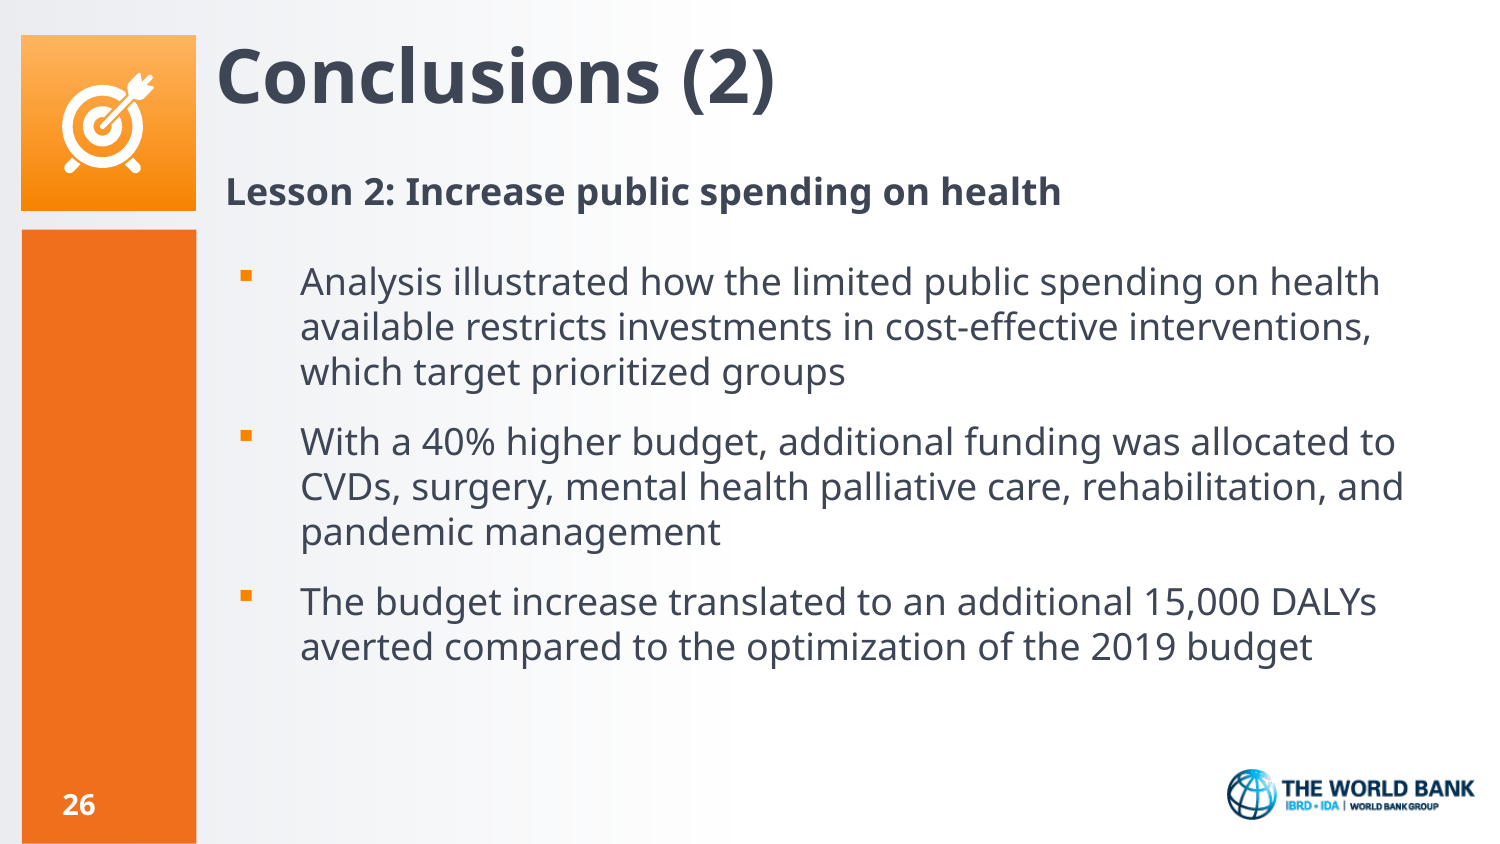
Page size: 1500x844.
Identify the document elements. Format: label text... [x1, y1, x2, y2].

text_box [61, 72, 154, 174]
title Conclusions (2) [215, 20, 1440, 120]
text_box Lesson 2: Increase public spending on health Analysis illustrated how the limited public spending on health available restricts investments in cost-effective interventions, which target prioritized groups With a 40% higher budget, additional funding was allocated to CVDs, surgery, mental health palliative care, rehabilitation, and pandemic management The budget increase translated to an additional 15,000 DALYs averted compared to the optimization of the 2019 budget [224, 168, 1479, 834]
